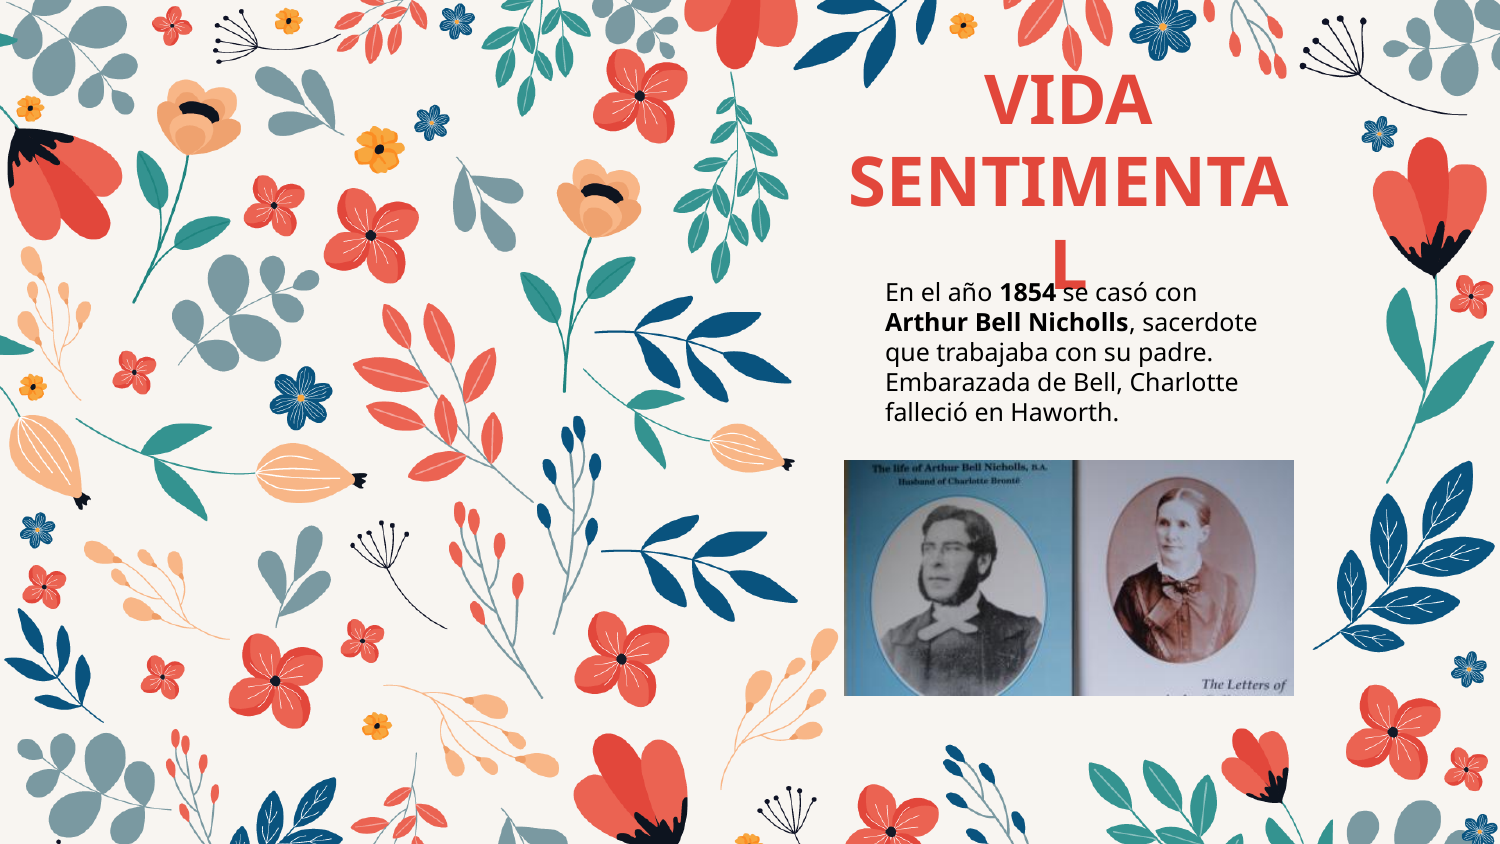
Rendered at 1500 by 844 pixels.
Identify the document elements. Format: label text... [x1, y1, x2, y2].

text_box En el año 1854 se casó con Arthur Bell Nicholls, sacerdote que trabajaba con su padre. Embarazada de Bell, Charlotte falleció en Haworth. [870, 215, 1298, 463]
title VIDA SENTIMENTAL [819, 90, 1319, 269]
picture [0, 0, 1500, 844]
